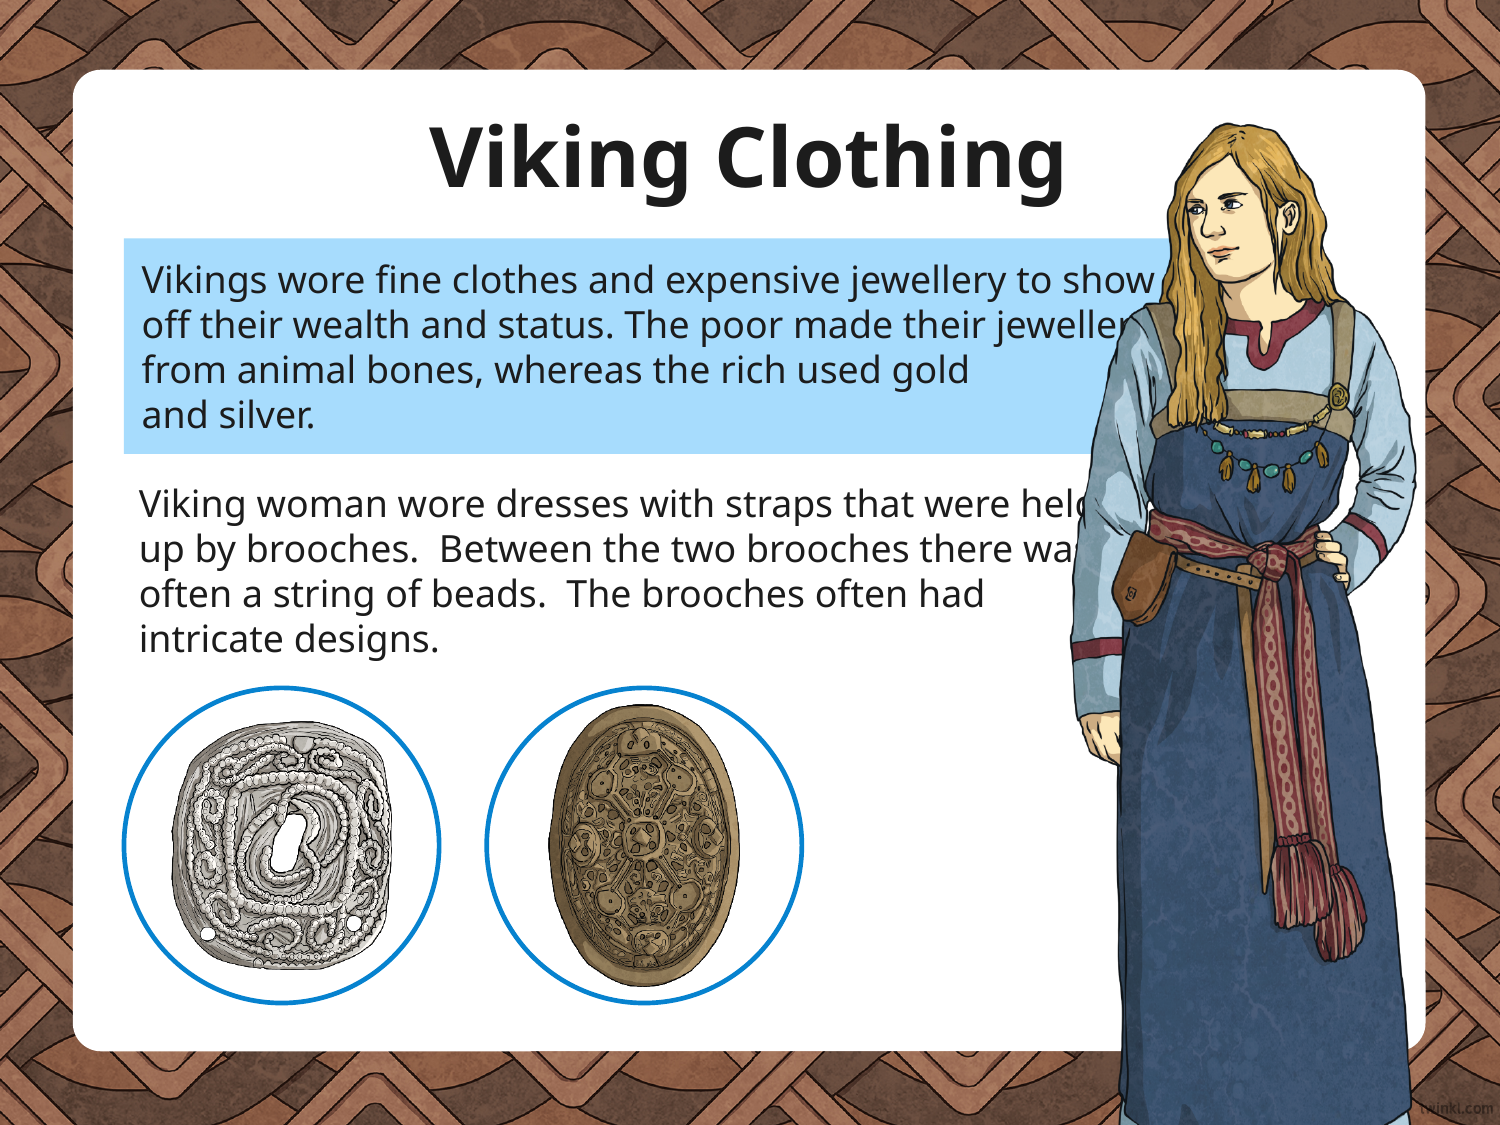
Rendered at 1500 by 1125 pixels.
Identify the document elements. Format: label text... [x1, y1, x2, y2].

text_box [486, 687, 802, 1004]
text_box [123, 122, 1417, 1125]
title Viking Clothing [73, 76, 1426, 244]
picture [0, 0, 1500, 1125]
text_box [123, 687, 440, 1004]
